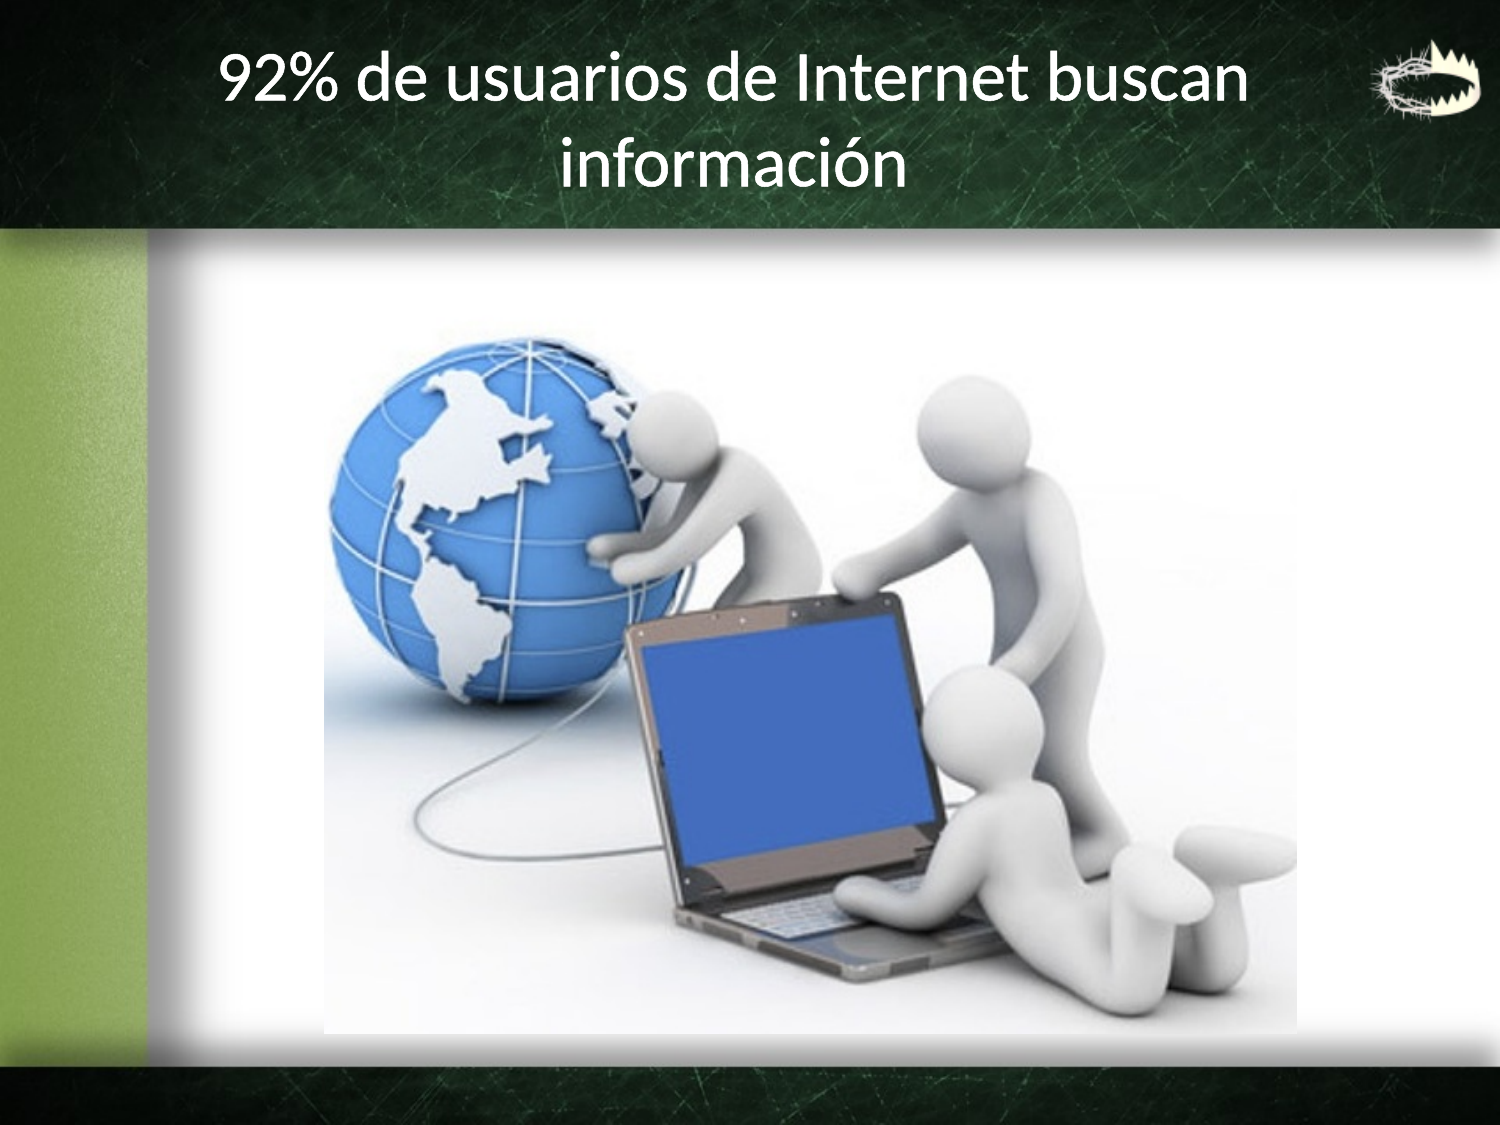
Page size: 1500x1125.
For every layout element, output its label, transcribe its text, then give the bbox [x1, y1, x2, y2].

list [324, 290, 1298, 1034]
title 92% de usuarios de Internet buscan información [100, 20, 1368, 209]
picture [0, 0, 1500, 1125]
